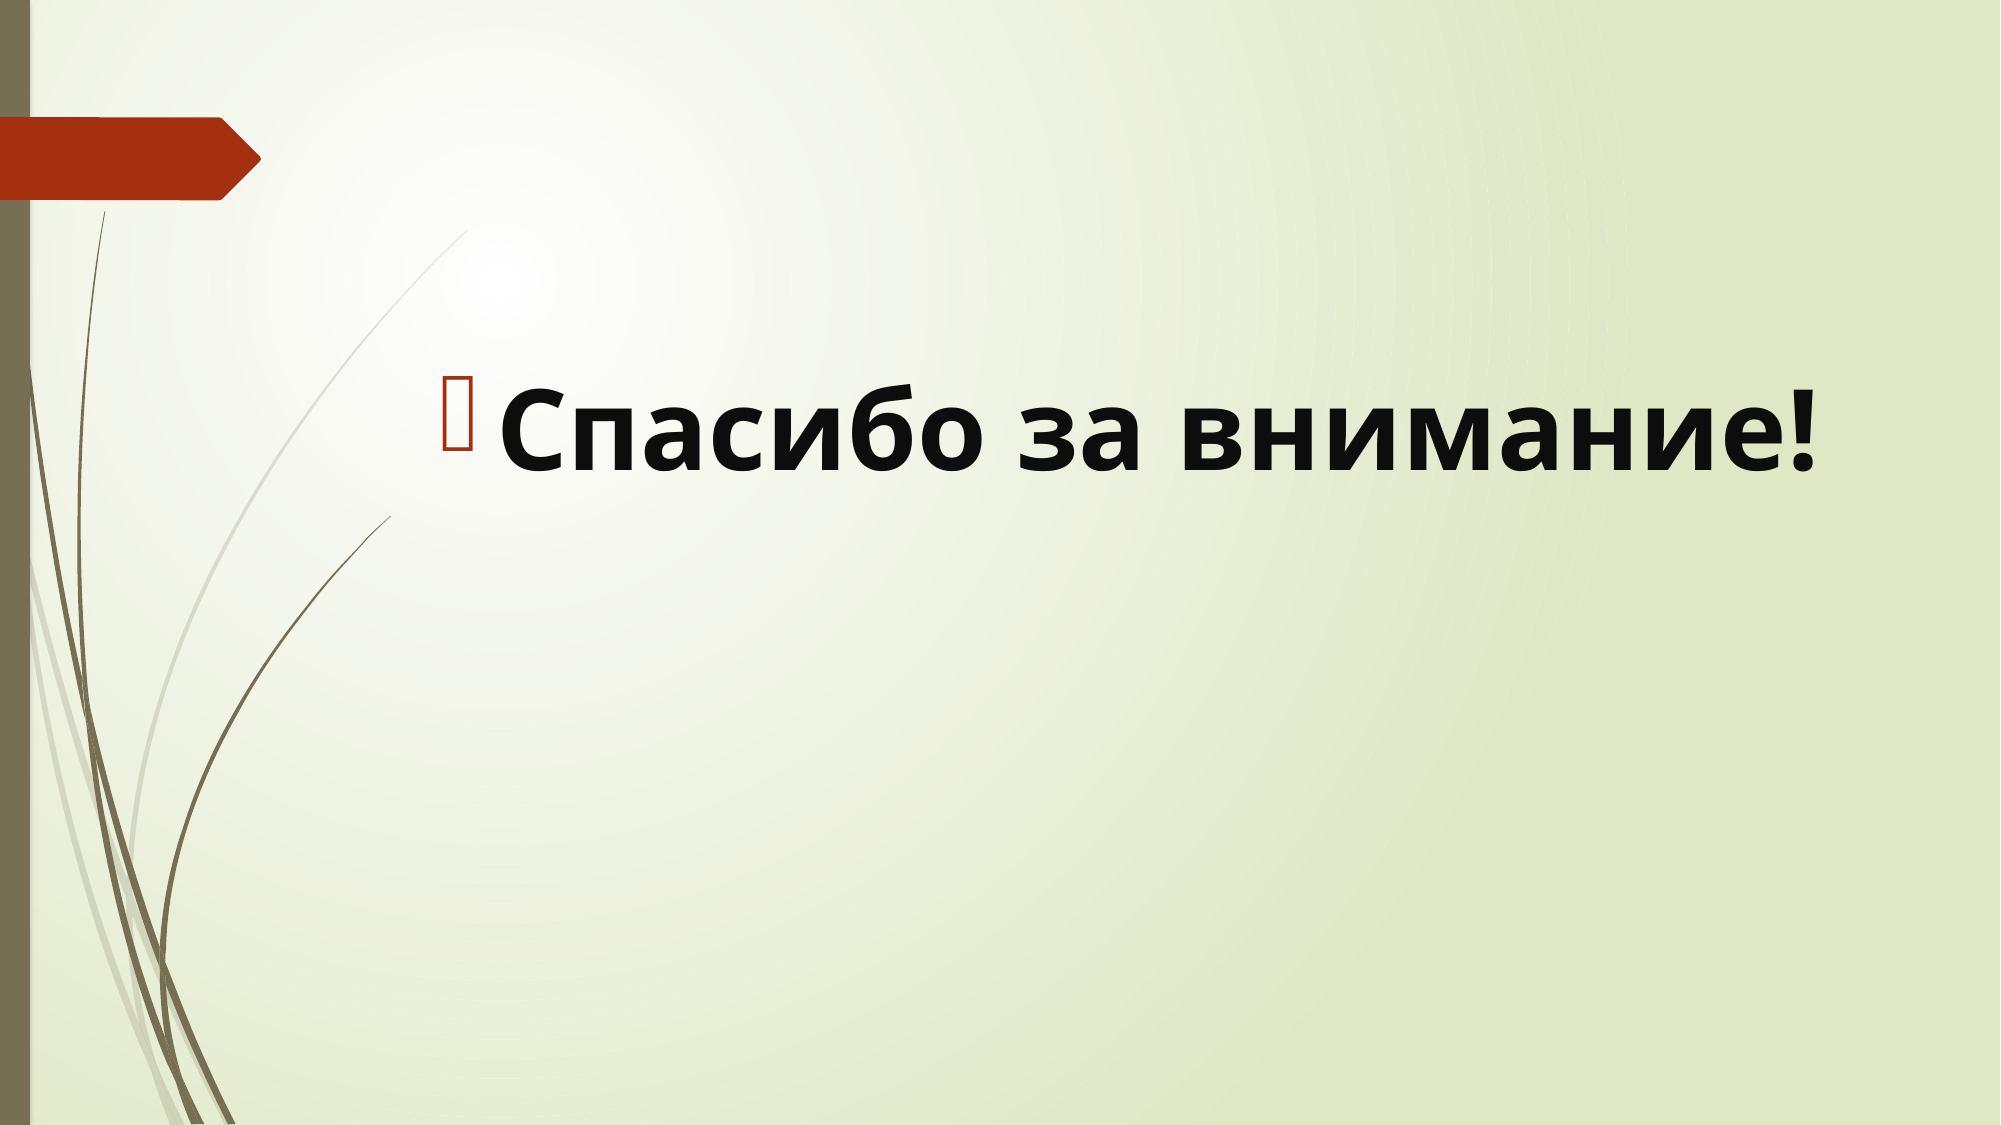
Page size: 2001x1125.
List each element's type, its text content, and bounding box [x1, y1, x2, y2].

list Спасибо за внимание! [424, 350, 1888, 970]
